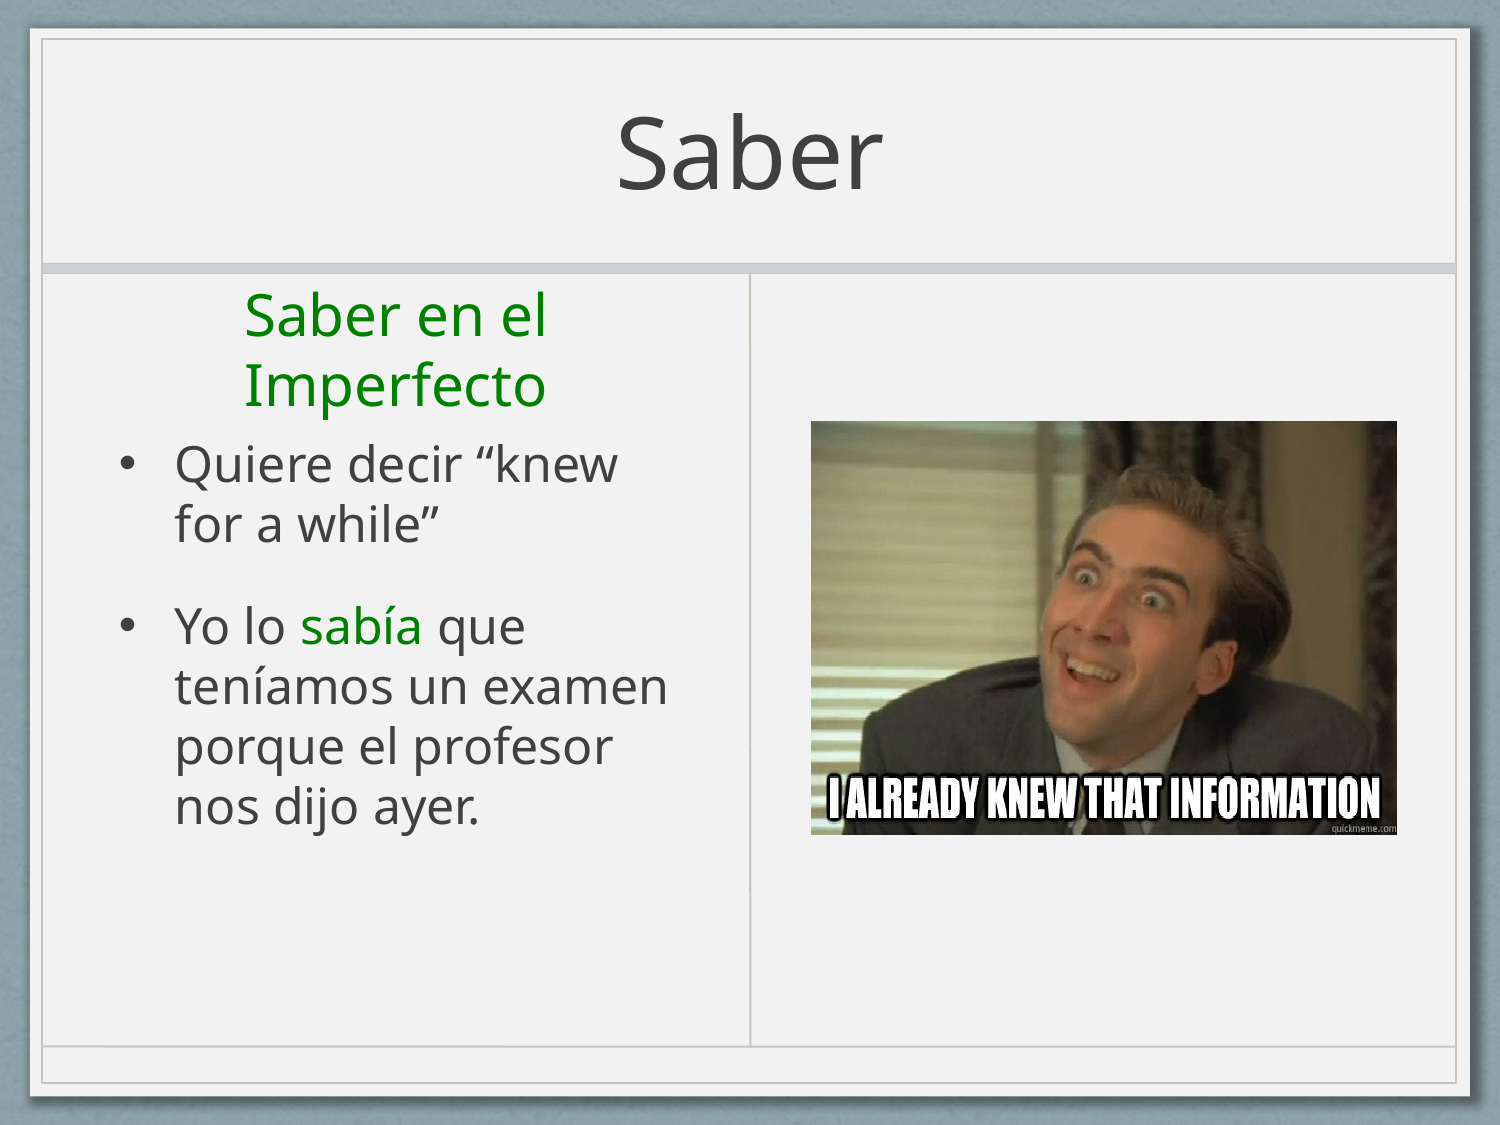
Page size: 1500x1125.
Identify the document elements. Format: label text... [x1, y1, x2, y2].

list Quiere decir “knew for a while” Yo lo sabía que teníamos un examen porque el profesor nos dijo ayer. [103, 425, 689, 997]
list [810, 259, 1397, 998]
list Saber en el Imperfecto [103, 280, 689, 417]
title Saber [147, 40, 1353, 260]
